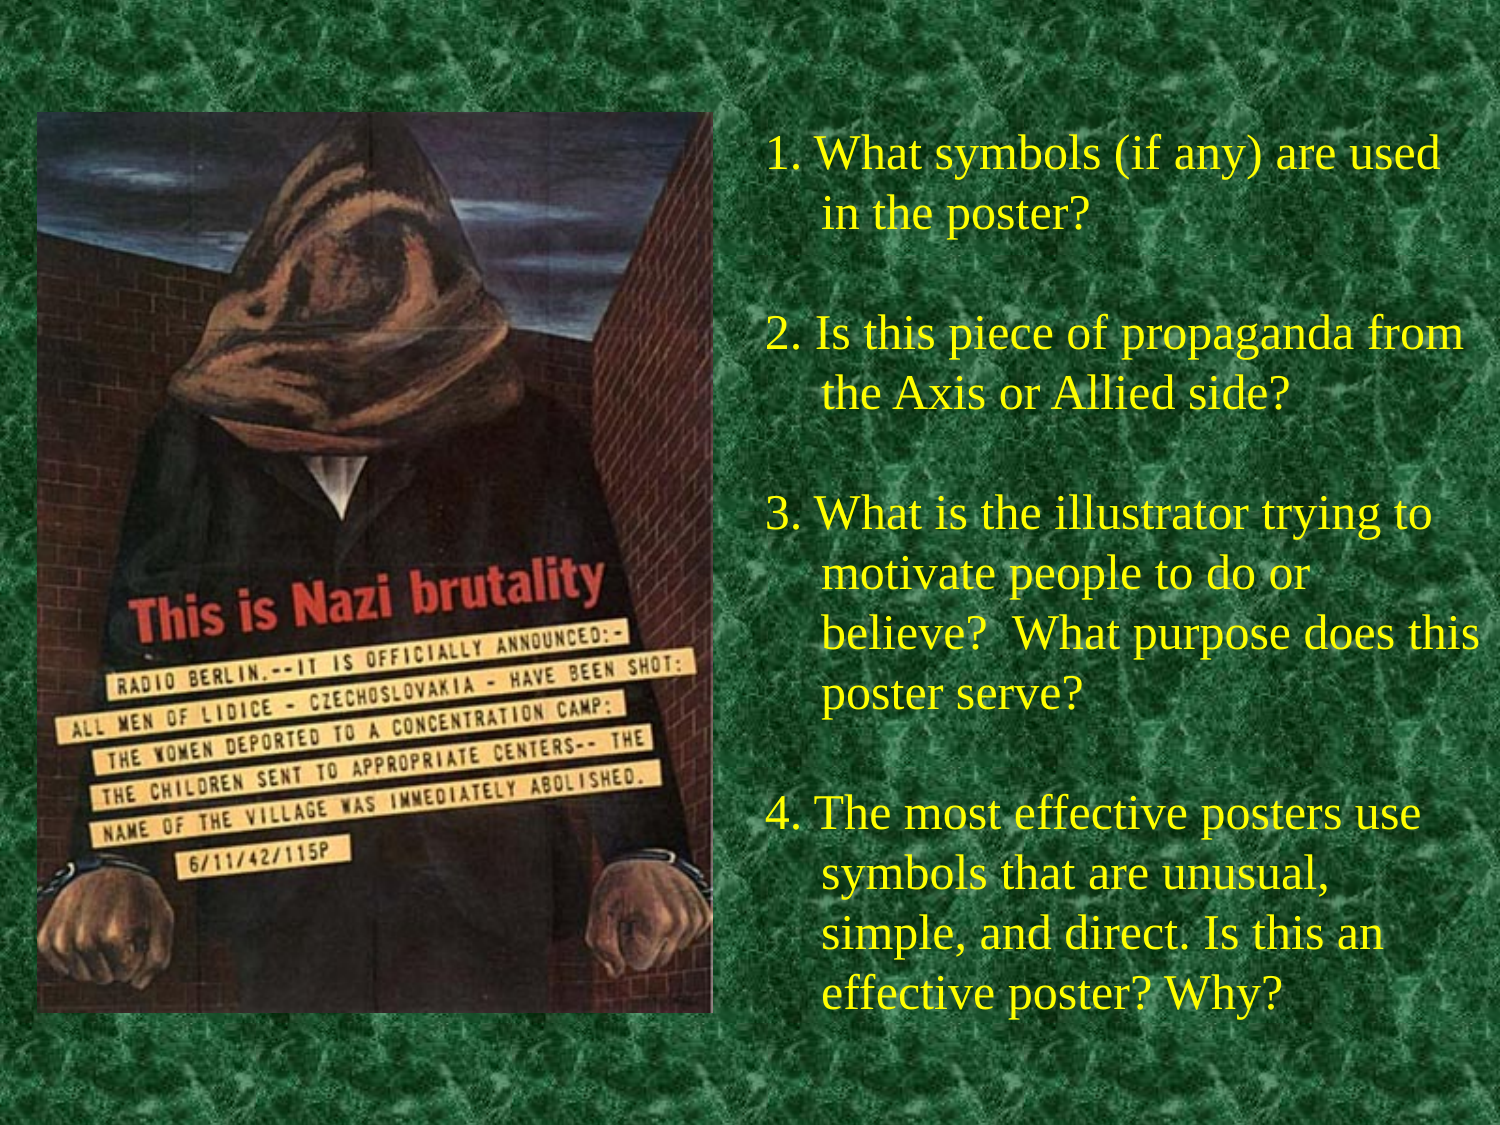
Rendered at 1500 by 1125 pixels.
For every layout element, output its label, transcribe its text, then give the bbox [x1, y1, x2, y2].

picture [0, 0, 1500, 1125]
text_box 1. What symbols (if any) are used in the poster? 2. Is this piece of propaganda from the Axis or Allied side? 3. What is the illustrator trying to motivate people to do or believe? What purpose does this poster serve? 4. The most effective posters use symbols that are unusual, simple, and direct. Is this an effective poster? Why? [749, 112, 1500, 1028]
